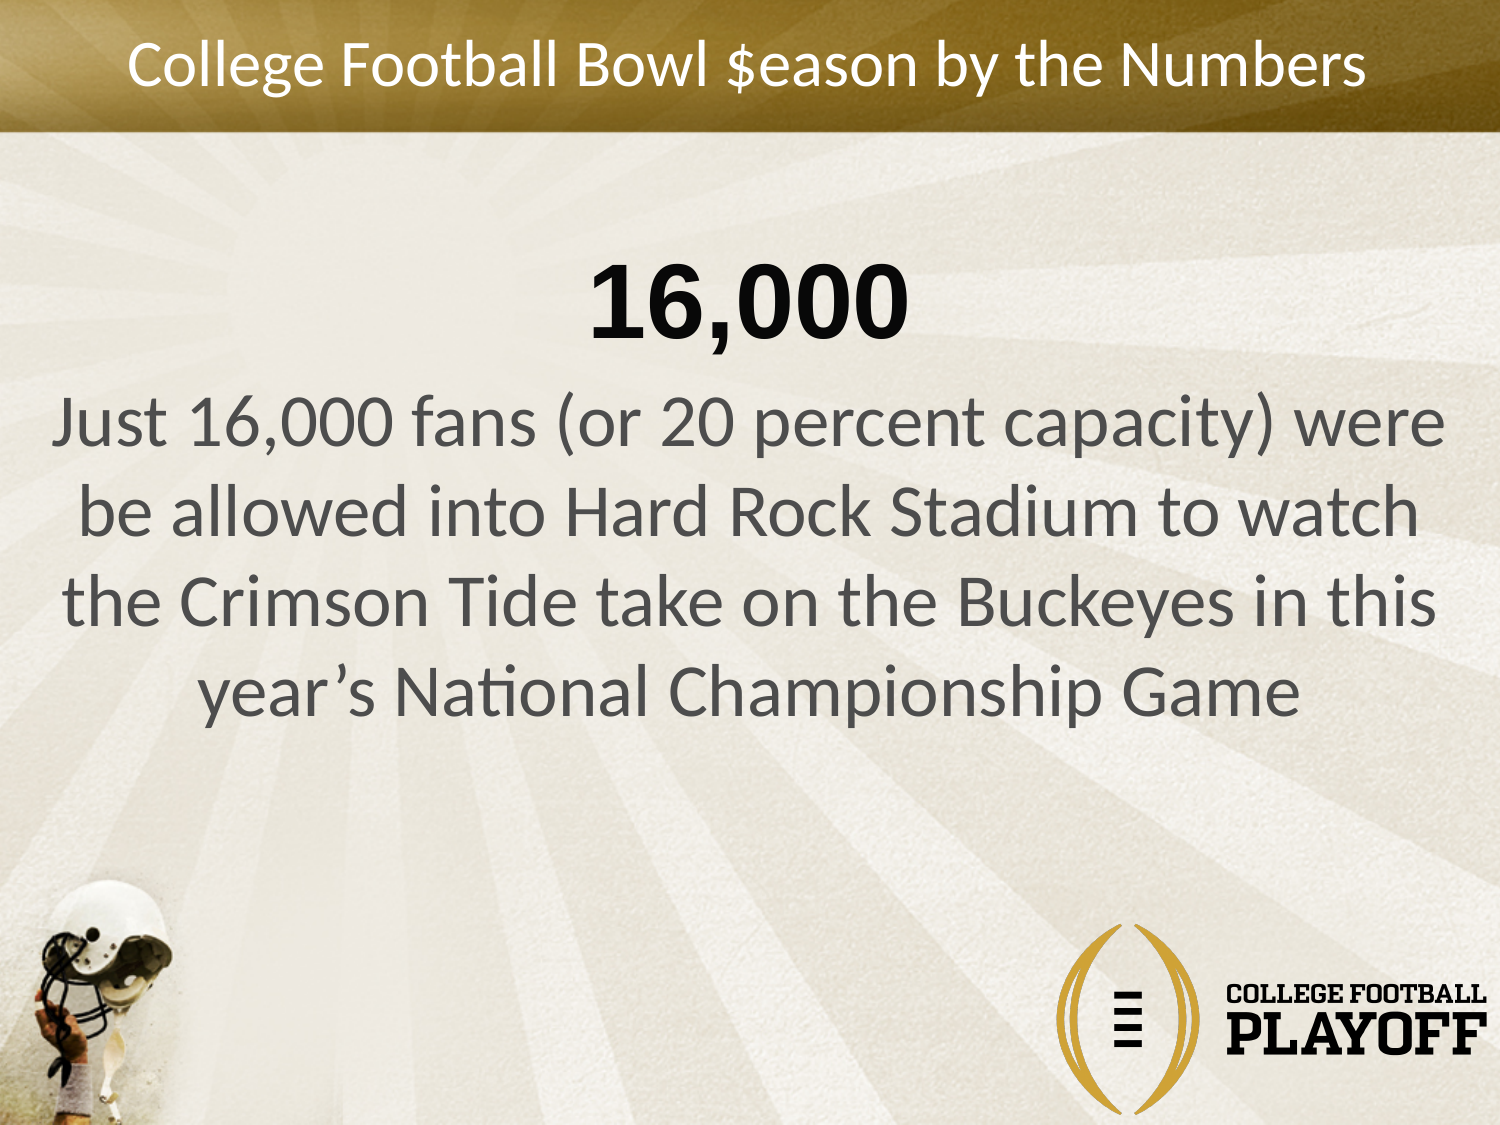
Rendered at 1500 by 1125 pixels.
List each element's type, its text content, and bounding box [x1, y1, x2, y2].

text_box Just 16,000 fans (or 20 percent capacity) were be allowed into Hard Rock Stadium to watch the Crimson Tide take on the Buckeyes in this year’s National Championship Game [33, 364, 1467, 739]
text_box 16,000 [230, 108, 1270, 367]
text_box College Football Bowl $eason by the Numbers [112, 12, 1400, 108]
picture [0, 0, 1500, 1125]
